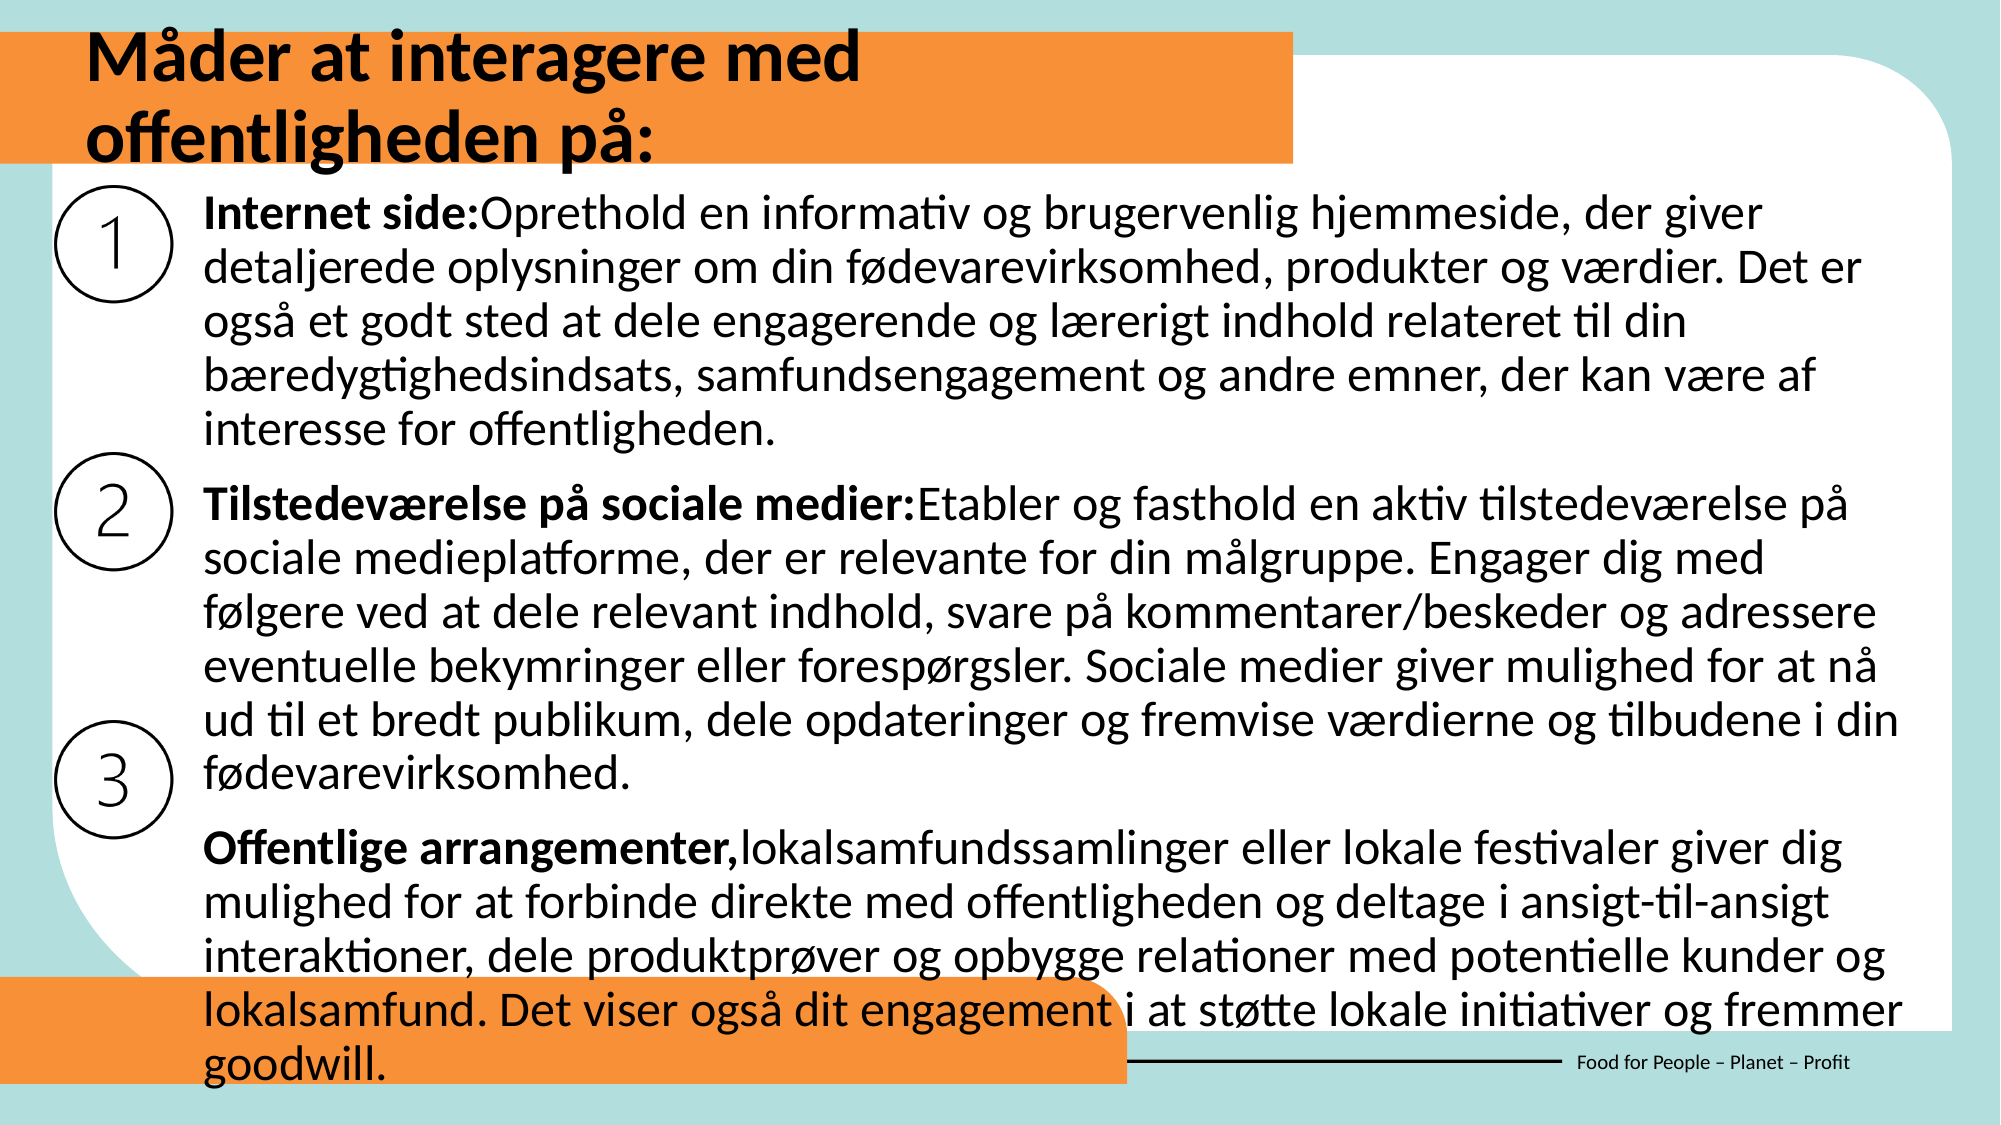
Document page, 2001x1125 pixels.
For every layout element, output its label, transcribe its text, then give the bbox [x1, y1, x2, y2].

picture [38, 436, 189, 587]
picture [38, 168, 189, 319]
list Internet side:Oprethold en informativ og brugervenlig hjemmeside, der giver detaljerede oplysninger om din fødevarevirksomhed, produkter og værdier. Det er også et godt sted at dele engagerende og lærerigt indhold relateret til din bæredygtighedsindsats, samfundsengagement og andre emner, der kan være af interesse for offentligheden. Tilstedeværelse på sociale medier:Etabler og fasthold en aktiv tilstedeværelse på sociale medieplatforme, der er relevante for din målgruppe. Engager dig med følgere ved at dele relevant indhold, svare på kommentarer/beskeder og adressere eventuelle bekymringer eller forespørgsler. Sociale medier giver mulighed for at nå ud til et bredt publikum, dele opdateringer og fremvise værdierne og tilbudene i din fødevarevirksomhed. Offentlige arrangementer,lokalsamfundssamlinger eller lokale festivaler giver dig mulighed for at forbinde direkte med offentligheden og deltage i ansigt-til-ansigt interaktioner, dele produktprøver og opbygge relationer med potentielle kunder og lokalsamfund. Det viser også dit engagement i at støtte lokale initiativer og fremmer goodwill. [188, 178, 1927, 947]
list Måder at interagere med offentligheden på: [0, 31, 1294, 164]
picture [38, 704, 189, 855]
